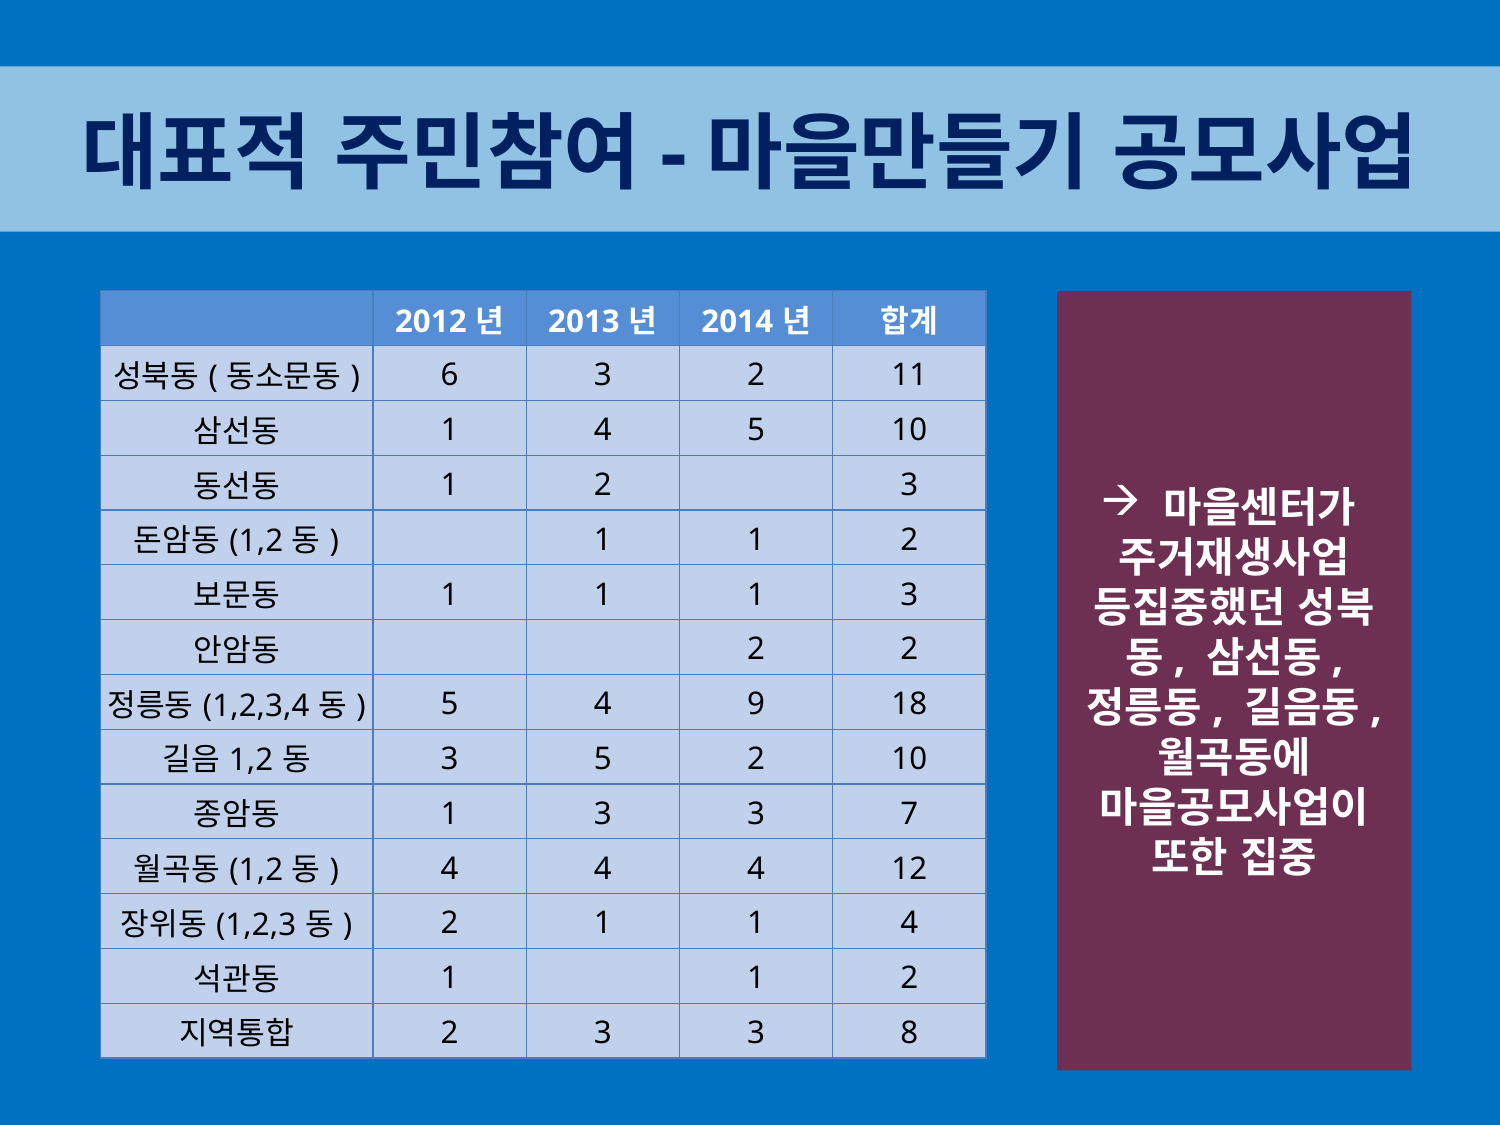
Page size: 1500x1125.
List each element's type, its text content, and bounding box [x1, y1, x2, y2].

table_cell 1 [374, 785, 526, 838]
table_cell 10 [833, 730, 985, 783]
table_cell 10 [833, 401, 985, 455]
text_box 마을센터가 주거재생사업 등집중했던 성북동, 삼선동, 정릉동, 길음동, 월곡동에 마을공모사업이 또한 집중 [1055, 289, 1414, 1072]
table_cell [680, 456, 832, 509]
table_cell 4 [527, 839, 679, 893]
table_cell 5 [680, 401, 832, 455]
table_cell 3 [527, 1004, 679, 1057]
table_cell 1 [374, 401, 526, 455]
table_cell 지역통합 [101, 1004, 372, 1057]
table_cell 2 [833, 620, 985, 674]
table_header 2014년 [680, 291, 832, 345]
table_cell 1 [527, 511, 679, 564]
table_cell 5 [527, 730, 679, 783]
table_cell 4 [374, 839, 526, 893]
table_cell 3 [833, 456, 985, 509]
table_cell 동선동 [101, 456, 372, 509]
table_cell 18 [833, 675, 985, 729]
table_cell 1 [680, 565, 832, 619]
table_cell 2 [374, 1004, 526, 1057]
text_box 대표적 주민참여-마을만들기 공모사업 [0, 64, 1500, 234]
table_cell 12 [833, 839, 985, 893]
table_cell 7 [833, 785, 985, 838]
table_cell 3 [680, 785, 832, 838]
table_cell 2 [833, 949, 985, 1003]
table_cell 1 [374, 949, 526, 1003]
table_cell 4 [833, 894, 985, 948]
table_cell 1 [527, 894, 679, 948]
table_cell 1 [680, 894, 832, 948]
table_cell 6 [374, 346, 526, 400]
table_cell 보문동 [101, 565, 372, 619]
table_cell 2 [527, 456, 679, 509]
table_cell [374, 620, 526, 674]
table_header 2012년 [374, 291, 526, 345]
table_cell 1 [680, 949, 832, 1003]
table_cell 2 [833, 511, 985, 564]
table_cell 2 [680, 346, 832, 400]
table_cell 길음1,2동 [101, 730, 372, 783]
table_cell 3 [680, 1004, 832, 1057]
table_cell 석관동 [101, 949, 372, 1003]
table_cell 정릉동(1,2,3,4동) [101, 675, 372, 729]
table_cell 돈암동(1,2동) [101, 511, 372, 564]
table_cell 월곡동(1,2동) [101, 839, 372, 893]
table_cell 1 [680, 511, 832, 564]
table_cell 2 [680, 620, 832, 674]
table_cell 3 [527, 785, 679, 838]
table_cell 안암동 [101, 620, 372, 674]
table_cell [374, 511, 526, 564]
table_cell 삼선동 [101, 401, 372, 455]
table_cell 3 [374, 730, 526, 783]
table_cell 1 [374, 456, 526, 509]
table_cell 종암동 [101, 785, 372, 838]
table_cell 4 [527, 675, 679, 729]
table_cell 5 [374, 675, 526, 729]
table_cell 8 [833, 1004, 985, 1057]
table_cell 장위동(1,2,3동) [101, 894, 372, 948]
table_cell 11 [833, 346, 985, 400]
table_cell 3 [833, 565, 985, 619]
table_cell 성북동(동소문동) [101, 346, 372, 400]
table_cell 9 [680, 675, 832, 729]
table_cell 2 [374, 894, 526, 948]
table_cell [527, 620, 679, 674]
table_cell 2 [680, 730, 832, 783]
table_cell 4 [527, 401, 679, 455]
table_cell 1 [374, 565, 526, 619]
table_header 2013년 [527, 291, 679, 345]
table_cell 3 [527, 346, 679, 400]
table_header [101, 291, 372, 345]
table_cell 1 [527, 565, 679, 619]
table_header 합계 [833, 291, 985, 345]
table_cell [527, 949, 679, 1003]
table_cell 4 [680, 839, 832, 893]
